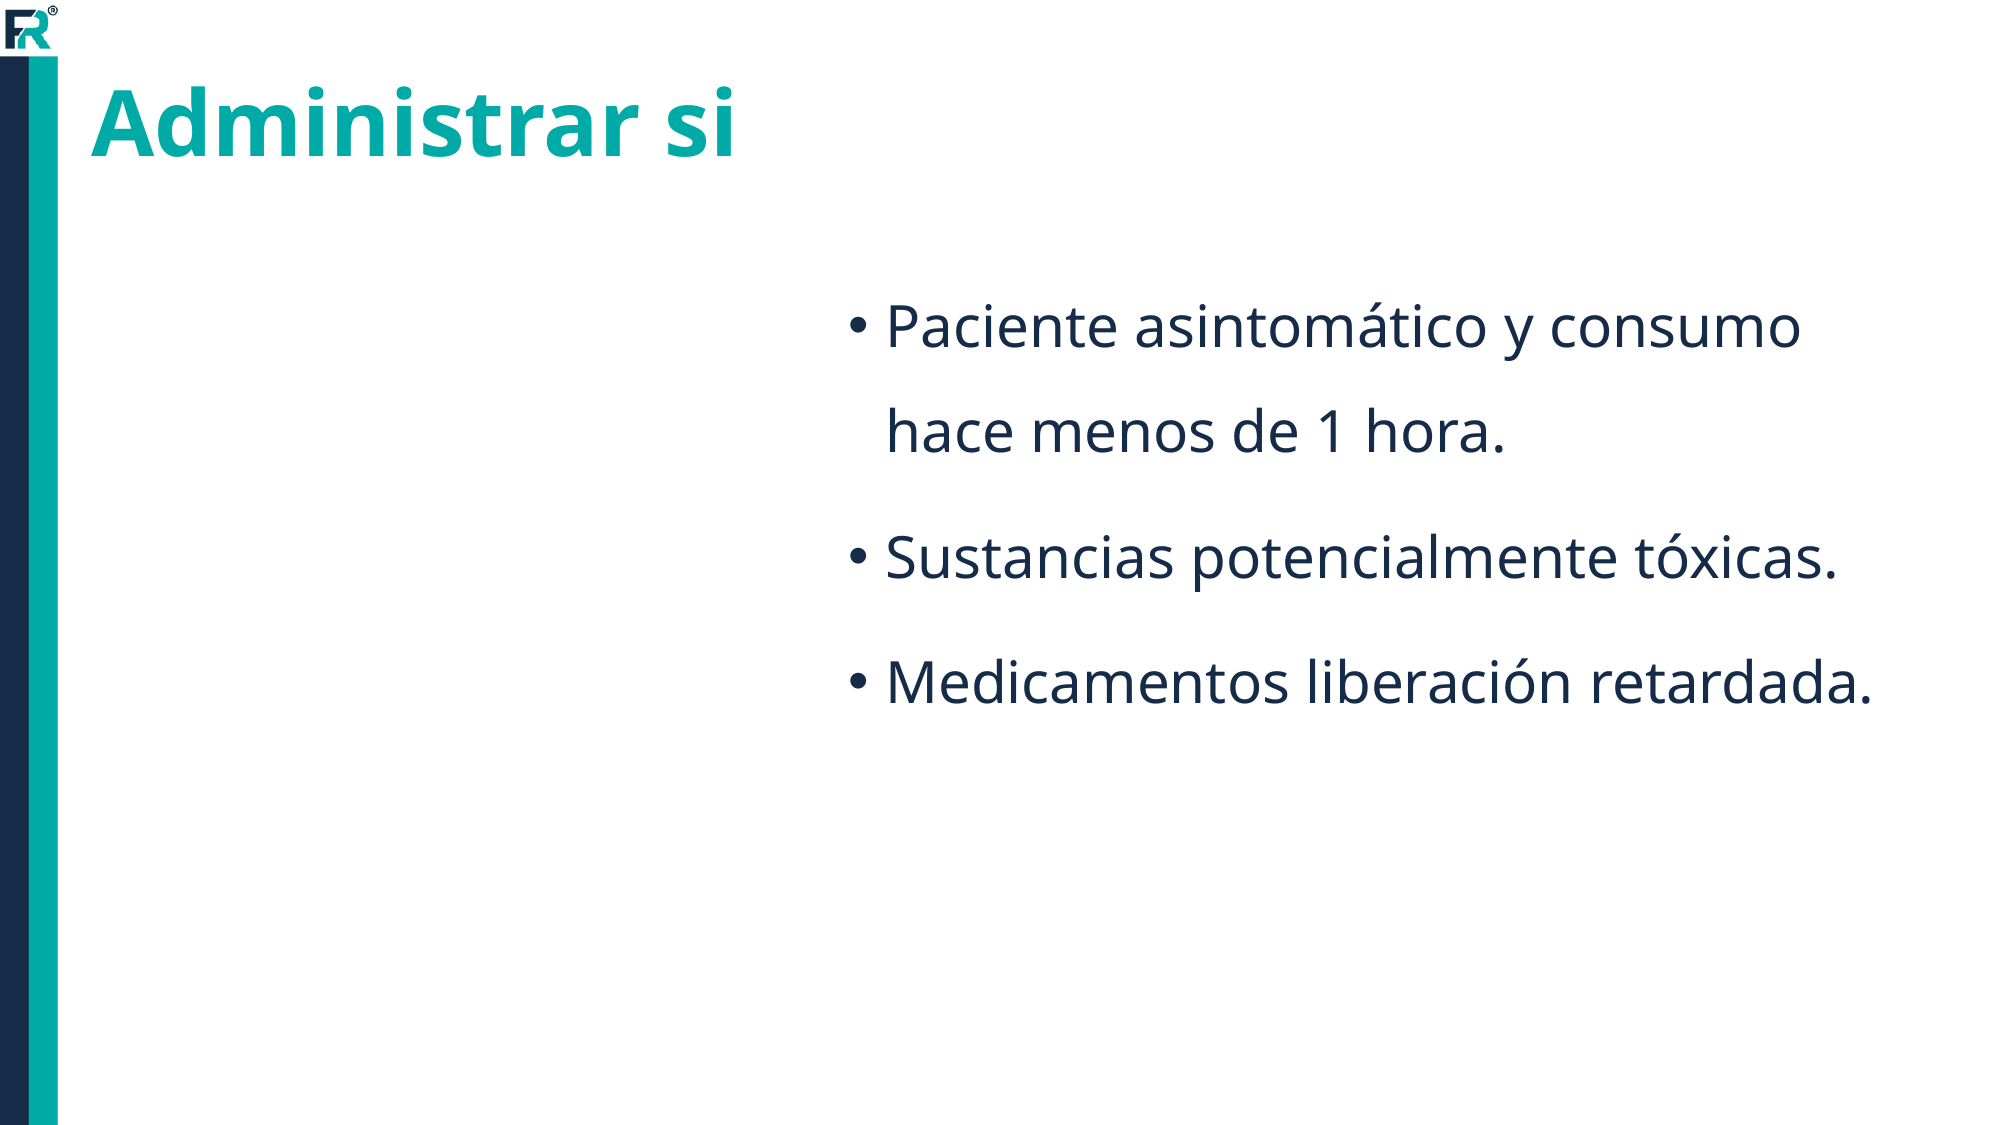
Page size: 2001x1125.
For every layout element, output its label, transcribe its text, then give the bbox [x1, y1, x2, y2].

picture [0, 0, 2001, 1125]
list Paciente asintomático y consumo hace menos de 1 hora. Sustancias potencialmente tóxicas. Medicamentos liberación retardada. [833, 247, 1922, 991]
title Administrar si [76, 18, 1802, 236]
